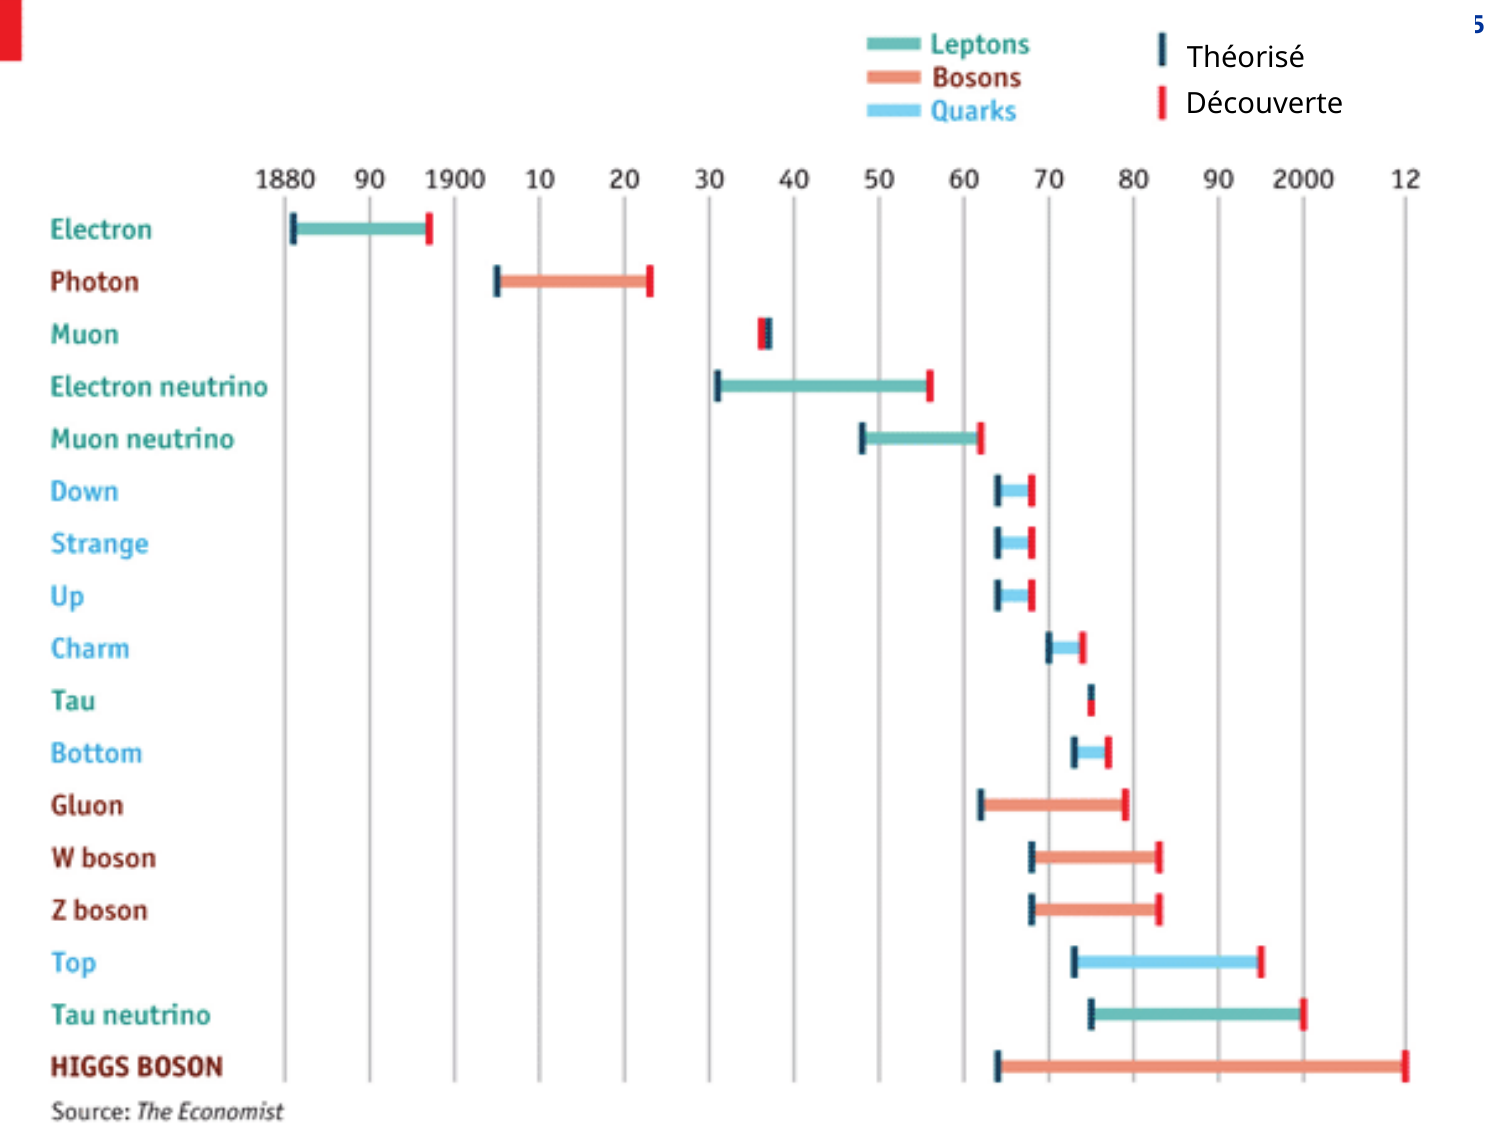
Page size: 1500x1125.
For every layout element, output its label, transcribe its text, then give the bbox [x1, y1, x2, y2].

slide_number 45 [1475, 0, 1500, 50]
picture [0, 0, 1475, 1125]
